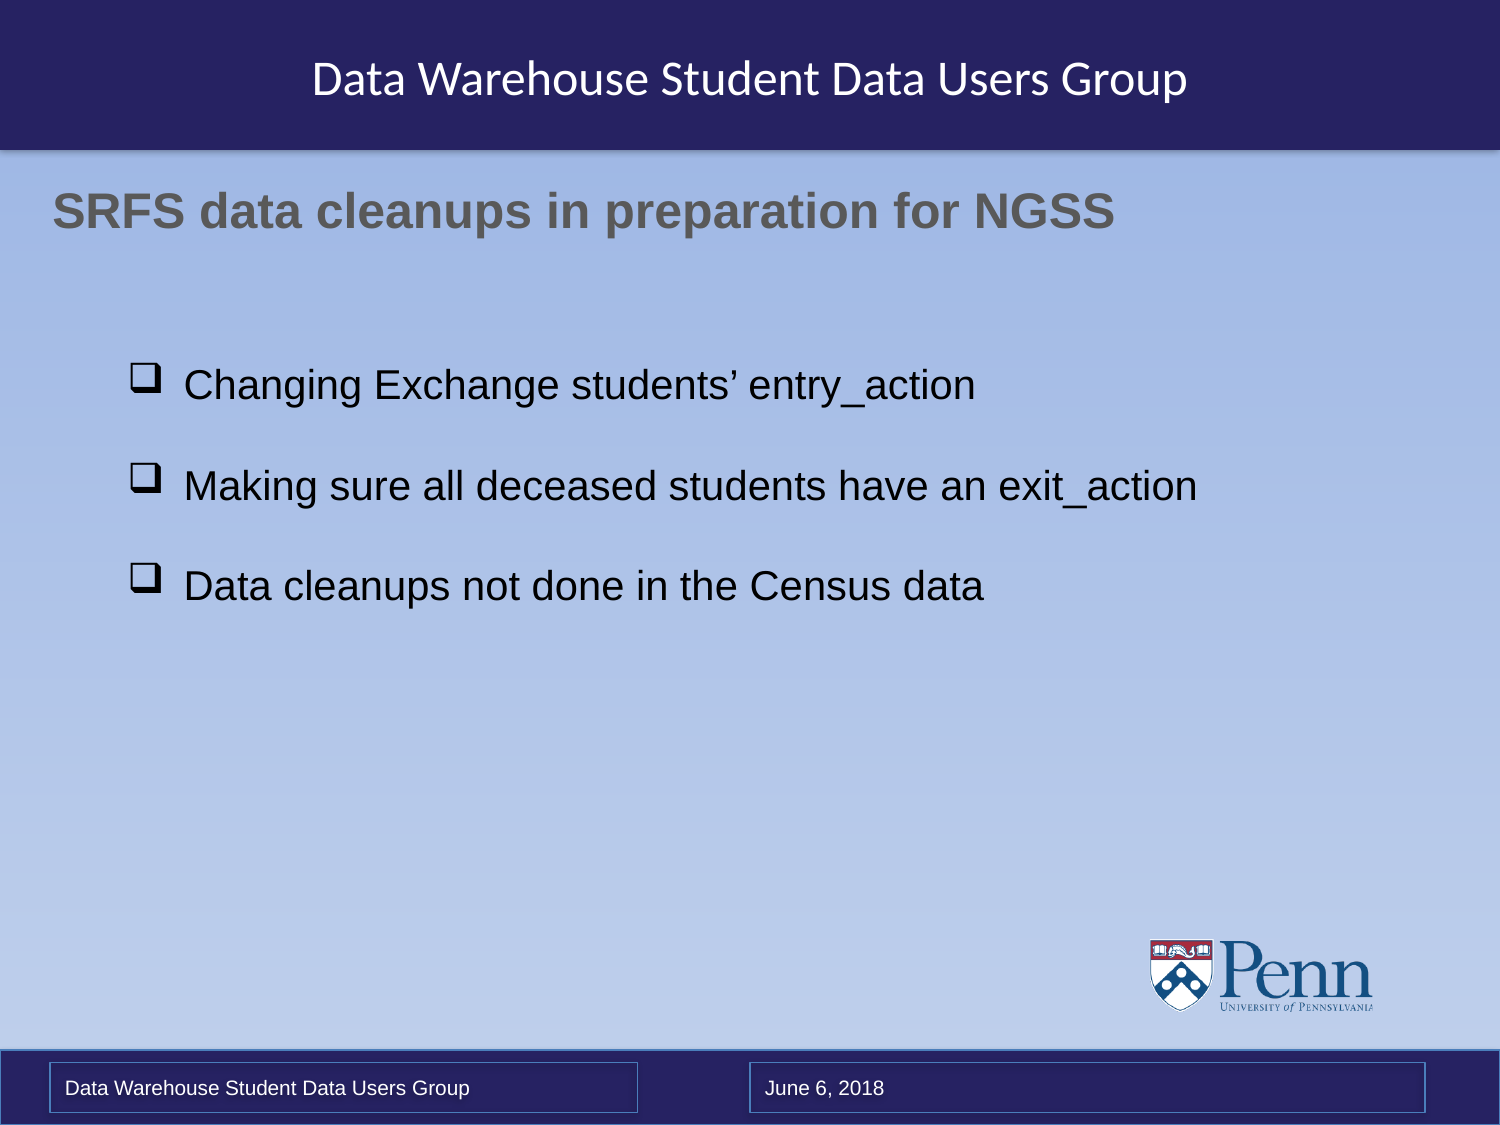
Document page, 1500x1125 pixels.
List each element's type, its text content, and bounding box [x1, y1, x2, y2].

picture [1149, 938, 1373, 1012]
text_box [450, 25, 481, 109]
text_box June 6, 2018 [749, 1062, 1426, 1113]
text_box [0, 1049, 1500, 1125]
text_box Data Warehouse Student Data Users Group [0, 0, 1500, 151]
text_box Data Warehouse Student Data Users Group [49, 1062, 638, 1113]
text_box SRFS data cleanups in preparation for NGSS Changing Exchange students’ entry_action Making sure all deceased students have an exit_action Data cleanups not done in the Census data [37, 170, 1400, 946]
